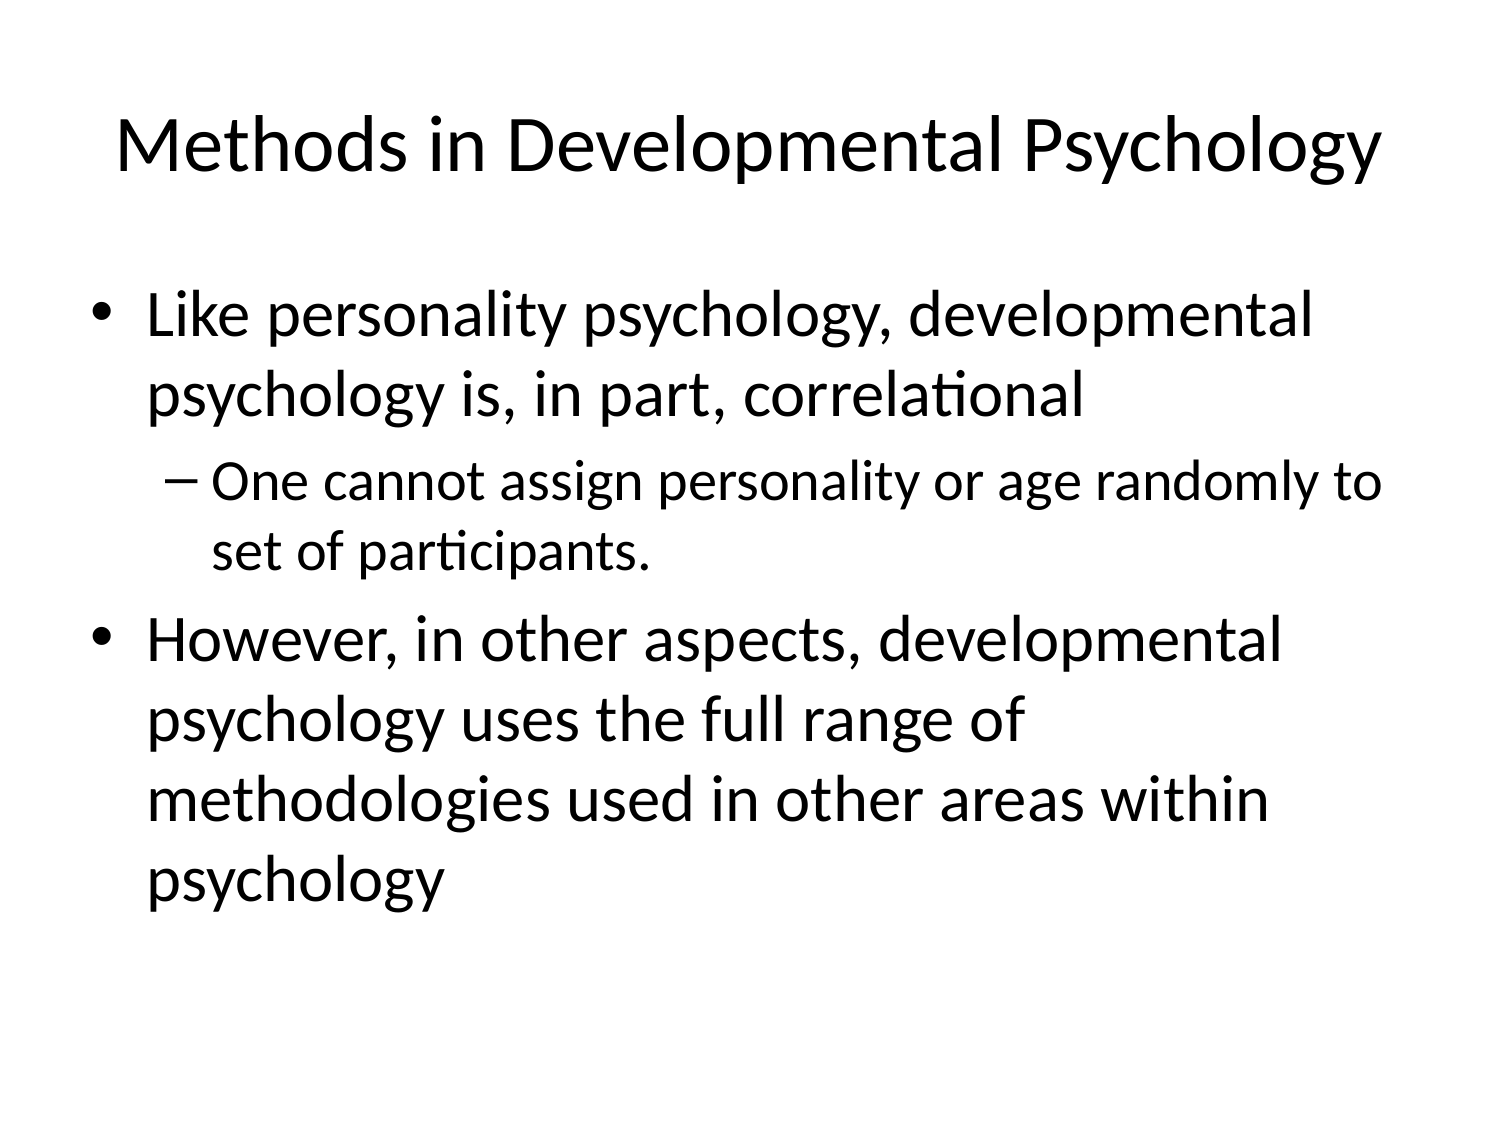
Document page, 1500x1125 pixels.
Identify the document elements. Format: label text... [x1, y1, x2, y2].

list Like personality psychology, developmental psychology is, in part, correlational One cannot assign personality or age randomly to set of participants. However, in other aspects, developmental psychology uses the full range of methodologies used in other areas within psychology [75, 262, 1425, 1005]
title Methods in Developmental Psychology [75, 45, 1425, 233]
